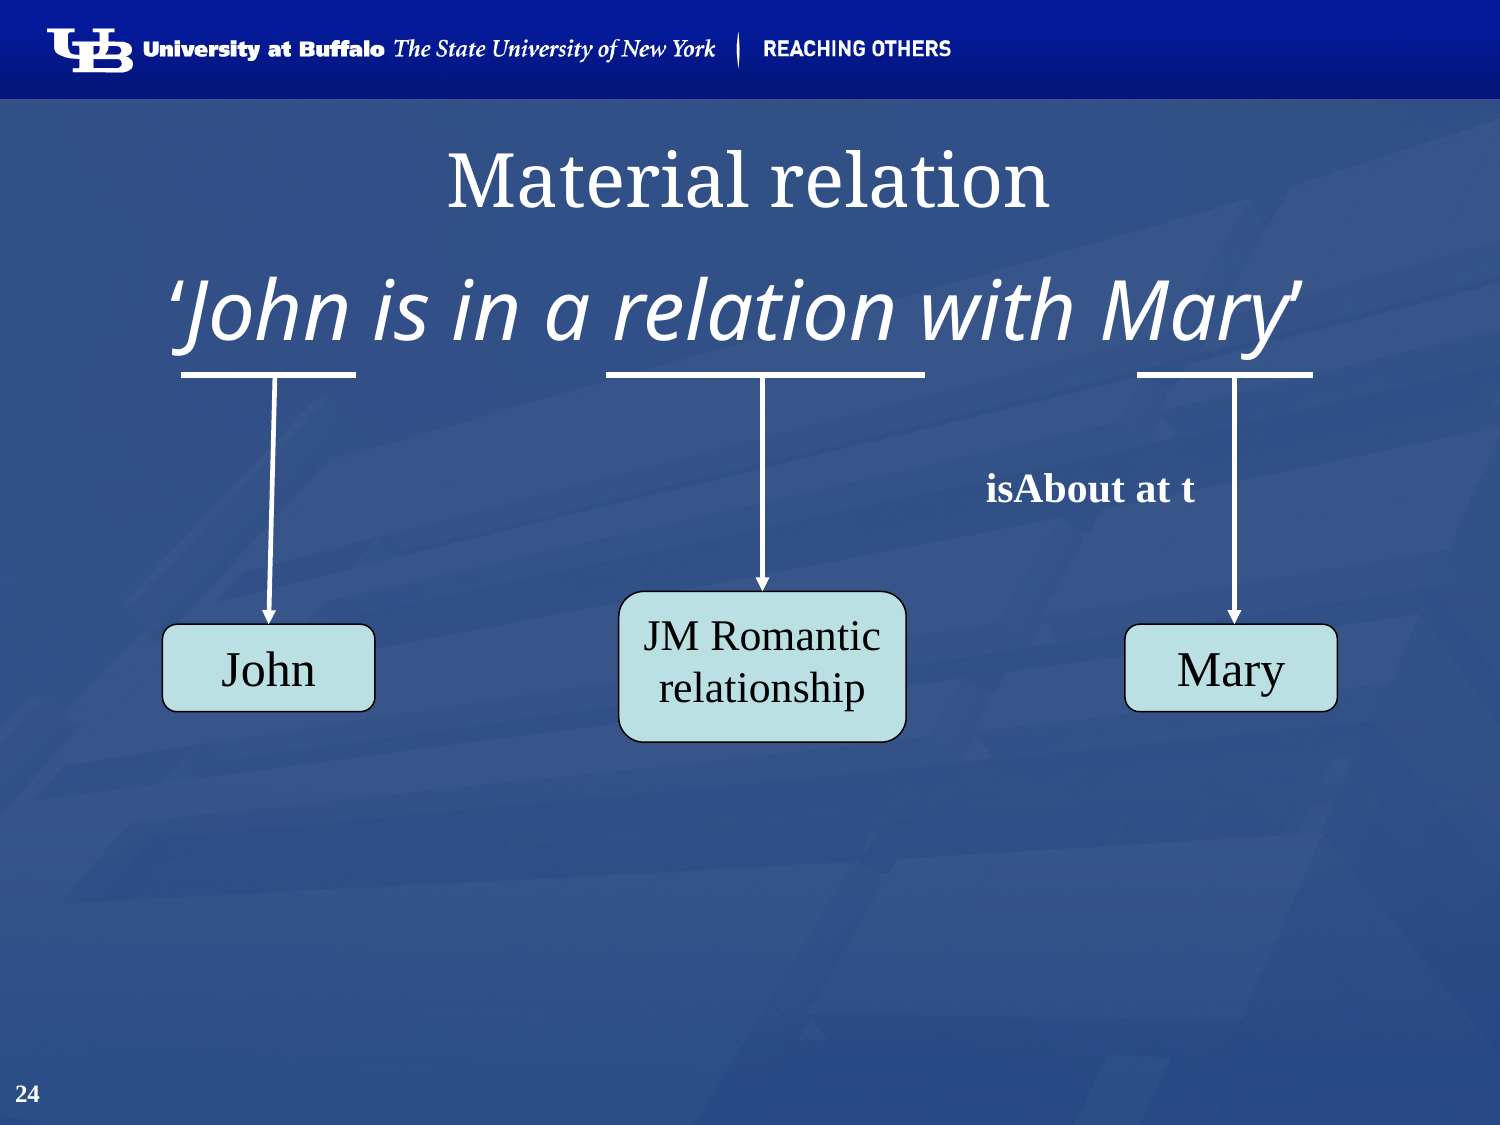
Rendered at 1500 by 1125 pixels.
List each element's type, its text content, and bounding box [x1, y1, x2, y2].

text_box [162, 374, 1338, 743]
slide_number 24 [0, 1062, 79, 1123]
title Material relation [37, 125, 1463, 250]
list ‘John is in a relation with Mary’ [24, 249, 1450, 450]
picture [0, 0, 1500, 99]
